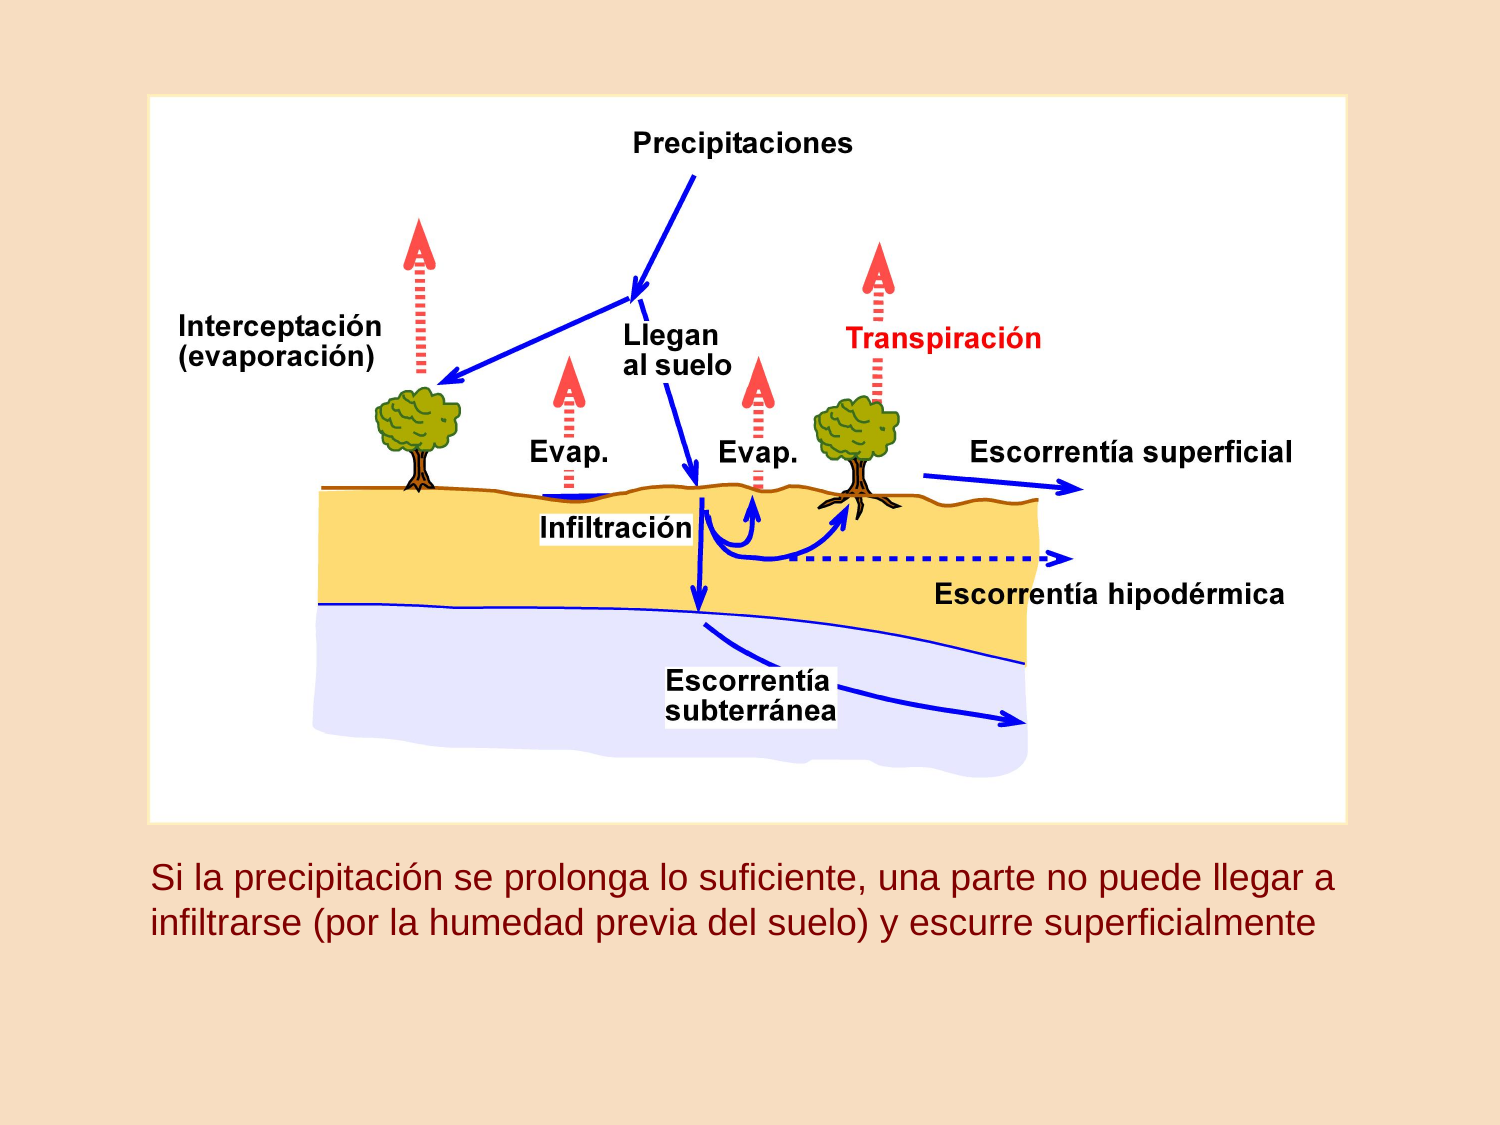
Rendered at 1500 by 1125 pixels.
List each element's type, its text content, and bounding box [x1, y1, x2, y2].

picture [147, 93, 1348, 825]
text_box Si la precipitación se prolonga lo suficiente, una parte no puede llegar a infiltrarse (por la humedad previa del suelo) y escurre superficialmente [135, 846, 1353, 951]
